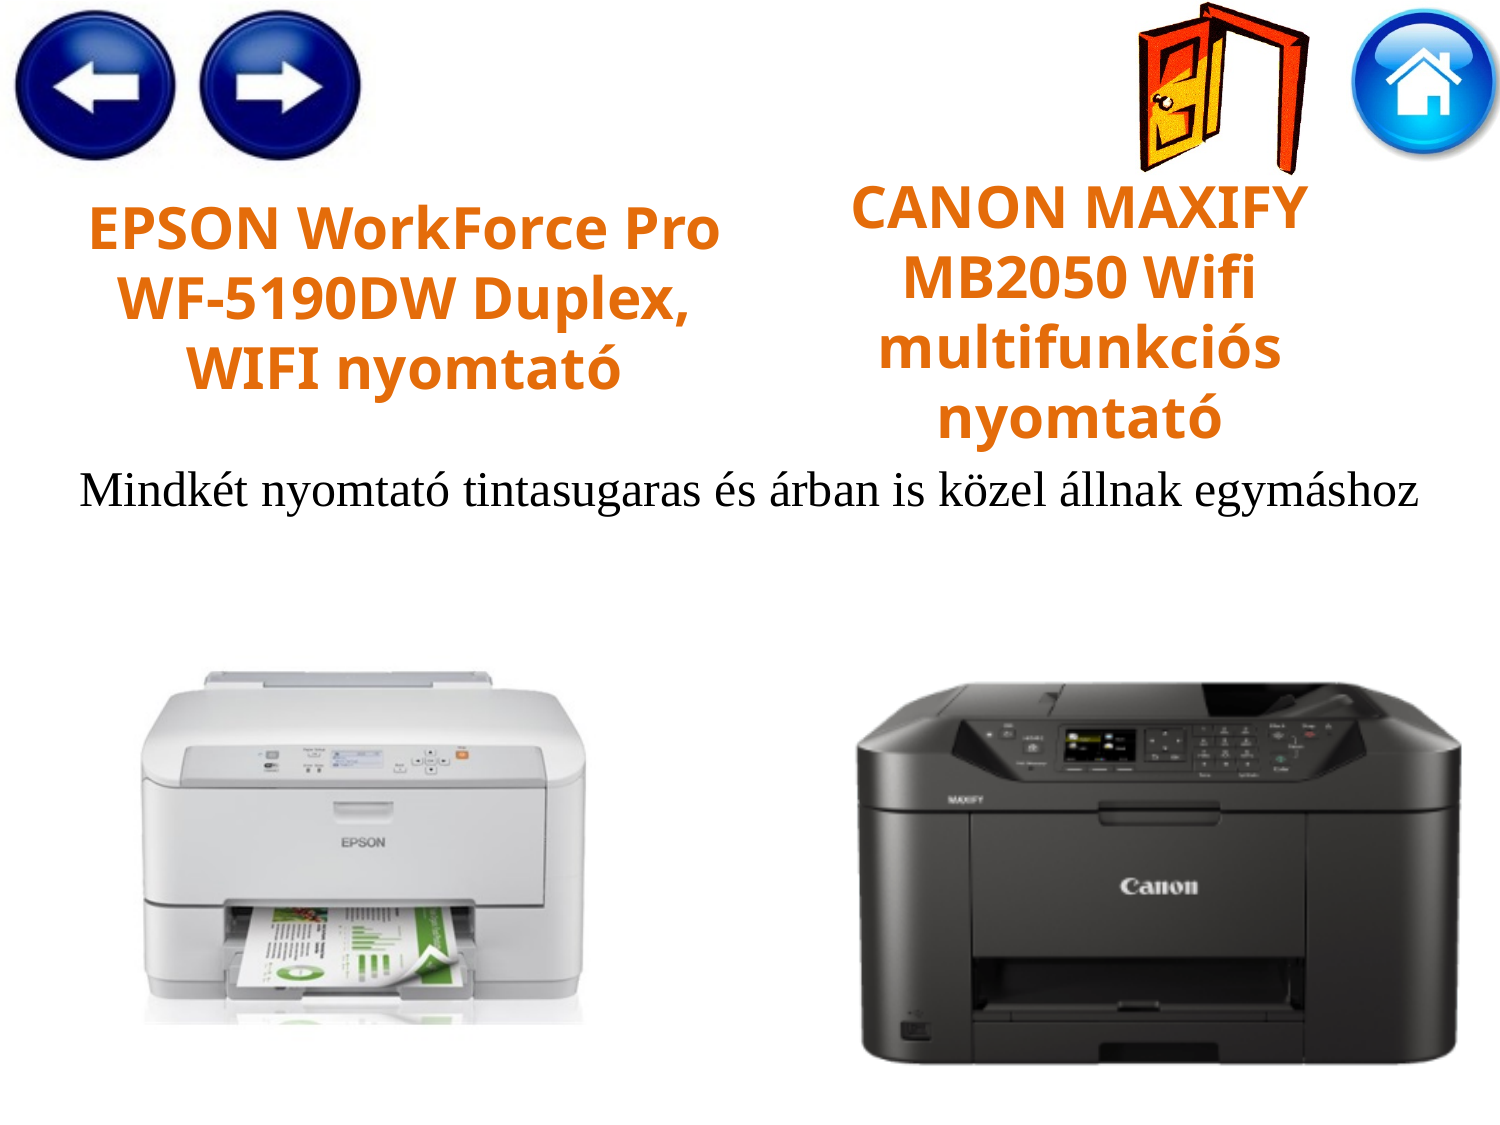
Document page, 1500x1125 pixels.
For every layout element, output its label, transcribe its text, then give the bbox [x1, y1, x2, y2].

picture [0, 0, 377, 178]
picture [1135, 0, 1310, 177]
text_box Mindkét nyomtató tintasugaras és árban is közel állnak egymáshoz [45, 448, 1455, 524]
picture [1346, 0, 1500, 163]
text_box CANON MAXIFY MB2050 Wifi multifunkciós nyomtató [785, 162, 1375, 458]
title EPSON WorkForce Pro WF-5190DW Duplex, WIFI nyomtató [59, 158, 750, 434]
picture [111, 587, 620, 1097]
picture [827, 633, 1497, 1097]
